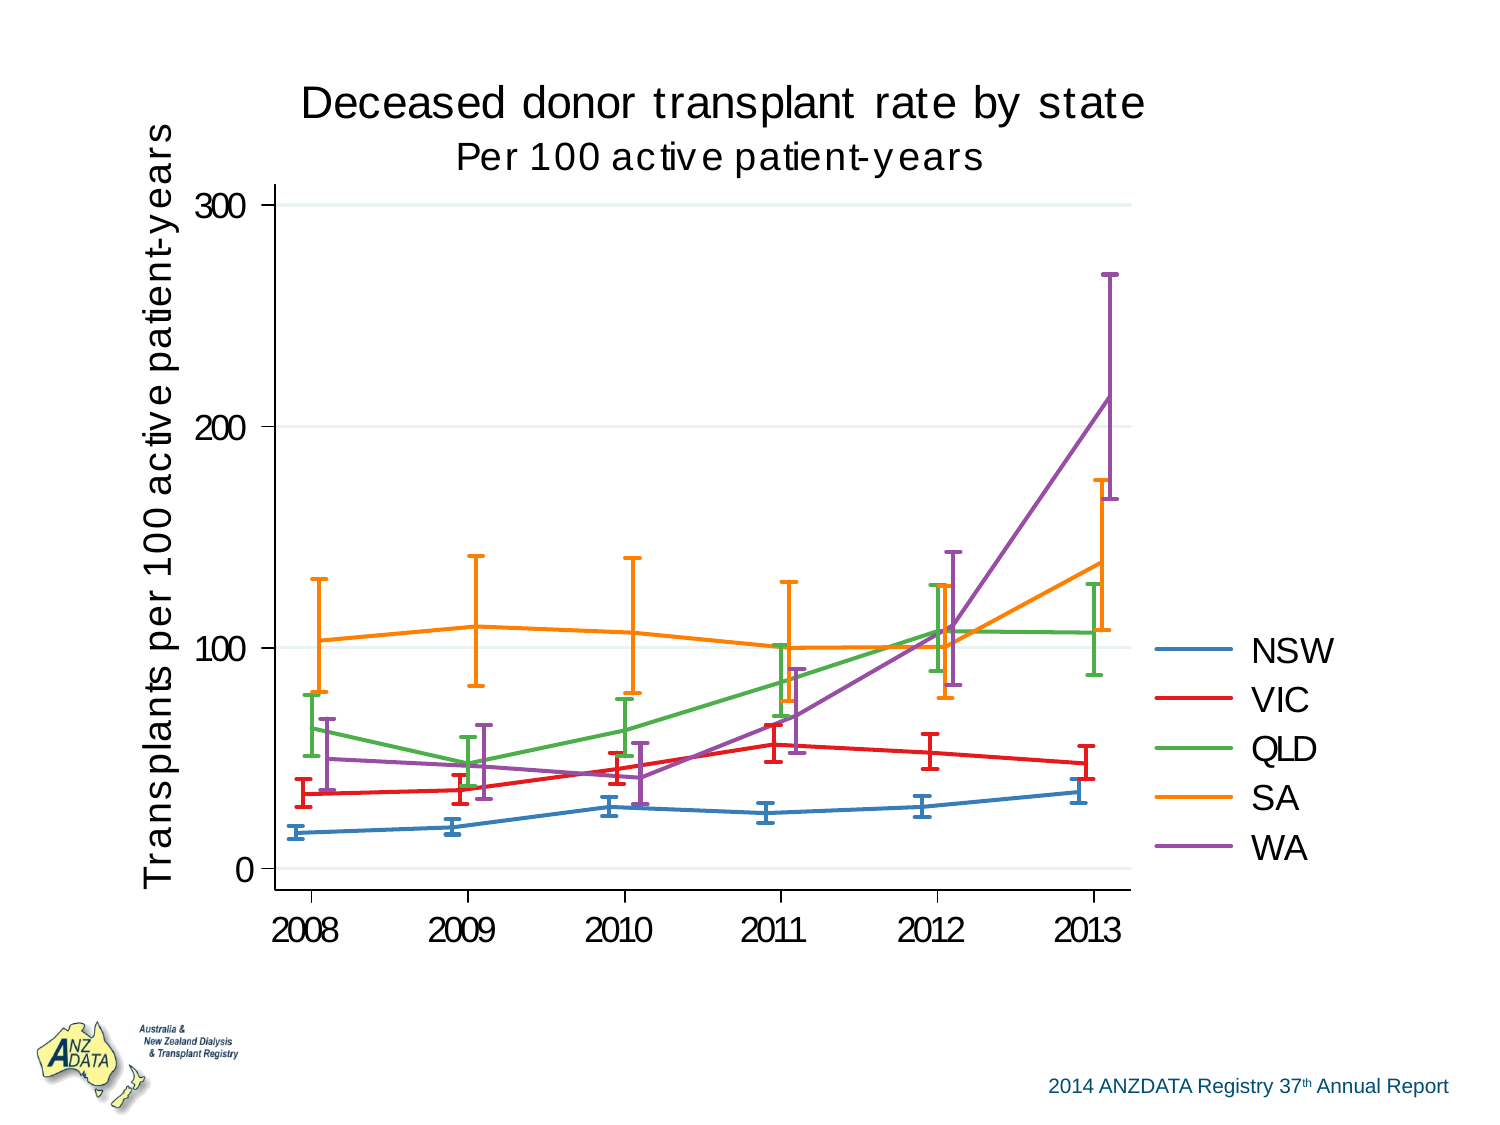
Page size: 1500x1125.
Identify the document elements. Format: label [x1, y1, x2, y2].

picture [100, 42, 1400, 988]
picture [1306, 1078, 1311, 1087]
picture [29, 1016, 243, 1118]
